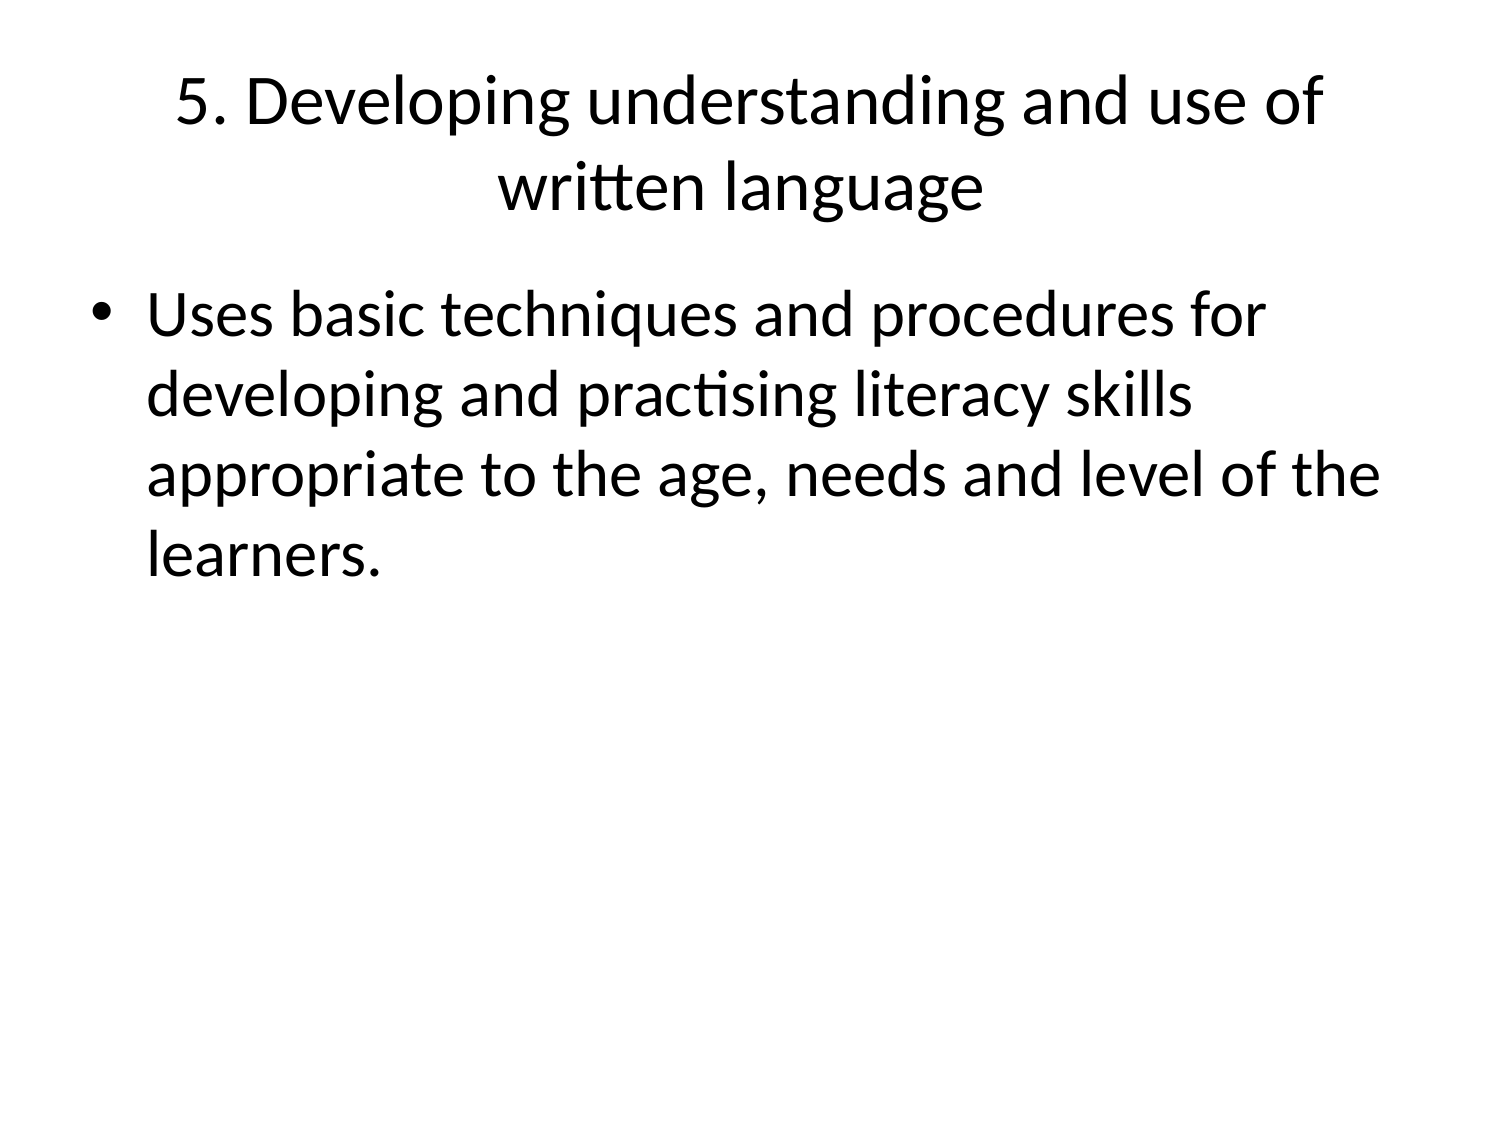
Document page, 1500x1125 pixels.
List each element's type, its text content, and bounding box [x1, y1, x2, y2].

title 5. Developing understanding and use of written language [75, 45, 1425, 233]
list Uses basic techniques and procedures for developing and practising literacy skills appropriate to the age, needs and level of the learners. [75, 262, 1425, 1005]
